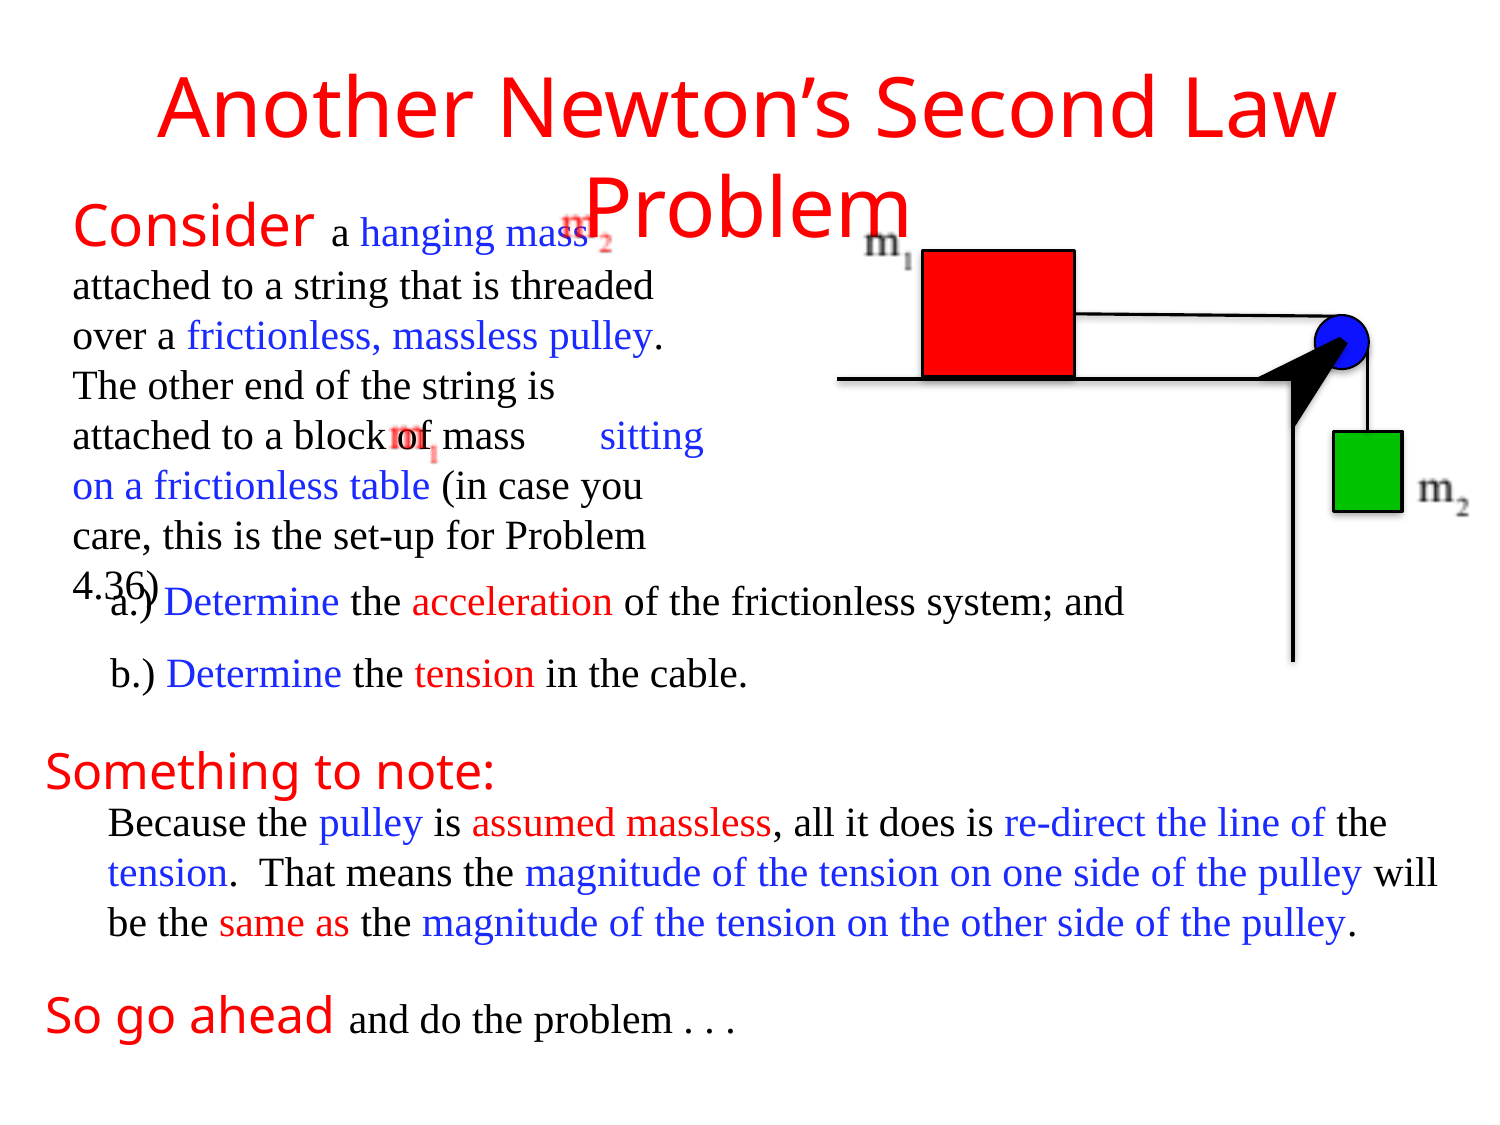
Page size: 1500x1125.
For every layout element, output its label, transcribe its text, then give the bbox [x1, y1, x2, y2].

text_box Consider a hanging mass attached to a string that is threaded over a frictionless, massless pulley. The other end of the string is attached to a block of mass sitting on a frictionless table (in case you care, this is the set-up for Problem 4.36) [57, 180, 719, 616]
text_box a.) Determine the acceleration of the frictionless system; and [95, 566, 832, 632]
title Another Newton’s Second Law Problem [18, 47, 1478, 181]
text_box Something to note: [30, 732, 1061, 808]
text_box So go ahead and do the problem . . . [30, 976, 1424, 1051]
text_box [384, 400, 442, 468]
text_box Because the pulley is assumed massless, all it does is re-direct the line of the tension. That means the magnitude of the tension on one side of the pulley will be the same as the magnitude of the tension on the other side of the pulley. [92, 787, 1466, 952]
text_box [555, 189, 616, 257]
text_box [837, 207, 1473, 662]
text_box b.) Determine the tension in the cable. [95, 638, 1126, 704]
